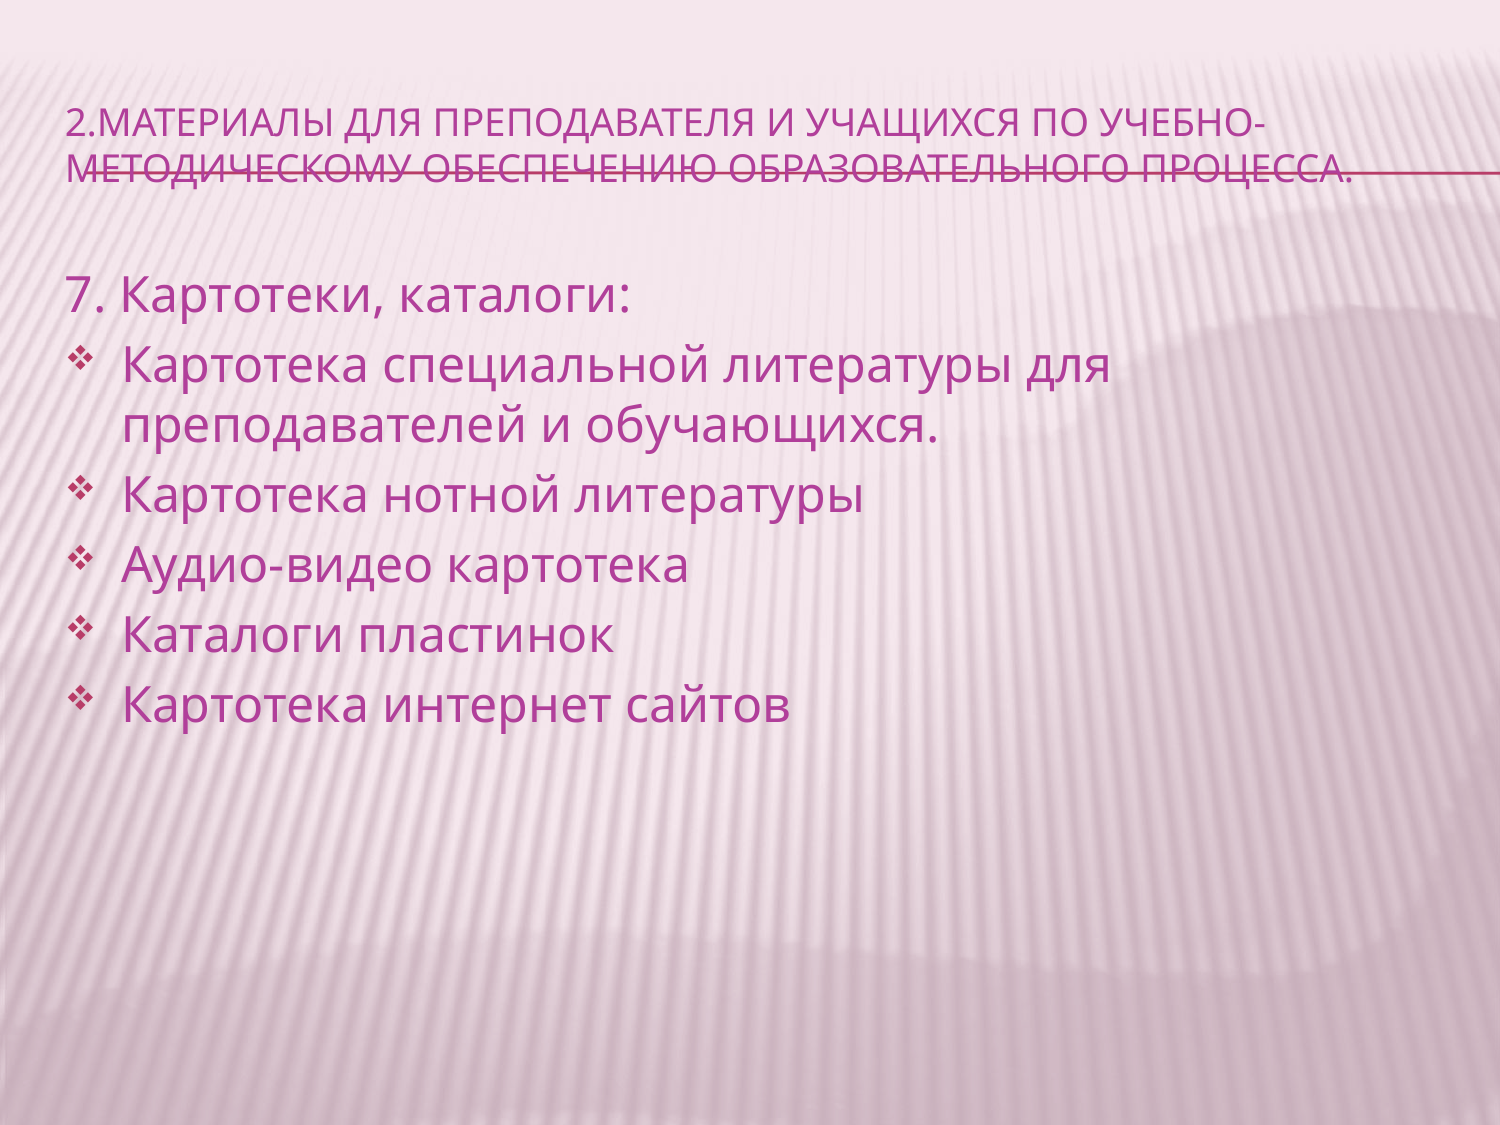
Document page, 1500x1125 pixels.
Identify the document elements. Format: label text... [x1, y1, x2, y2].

title 2.Материалы для преподавателя и учащихся по учебно-методическому обеспечению образовательного процесса. [50, 75, 1475, 213]
list 7. Картотеки, каталоги: Картотека специальной литературы для преподавателей и обучающихся. Картотека нотной литературы Аудио-видео картотека Каталоги пластинок Картотека интернет сайтов [50, 254, 1475, 998]
